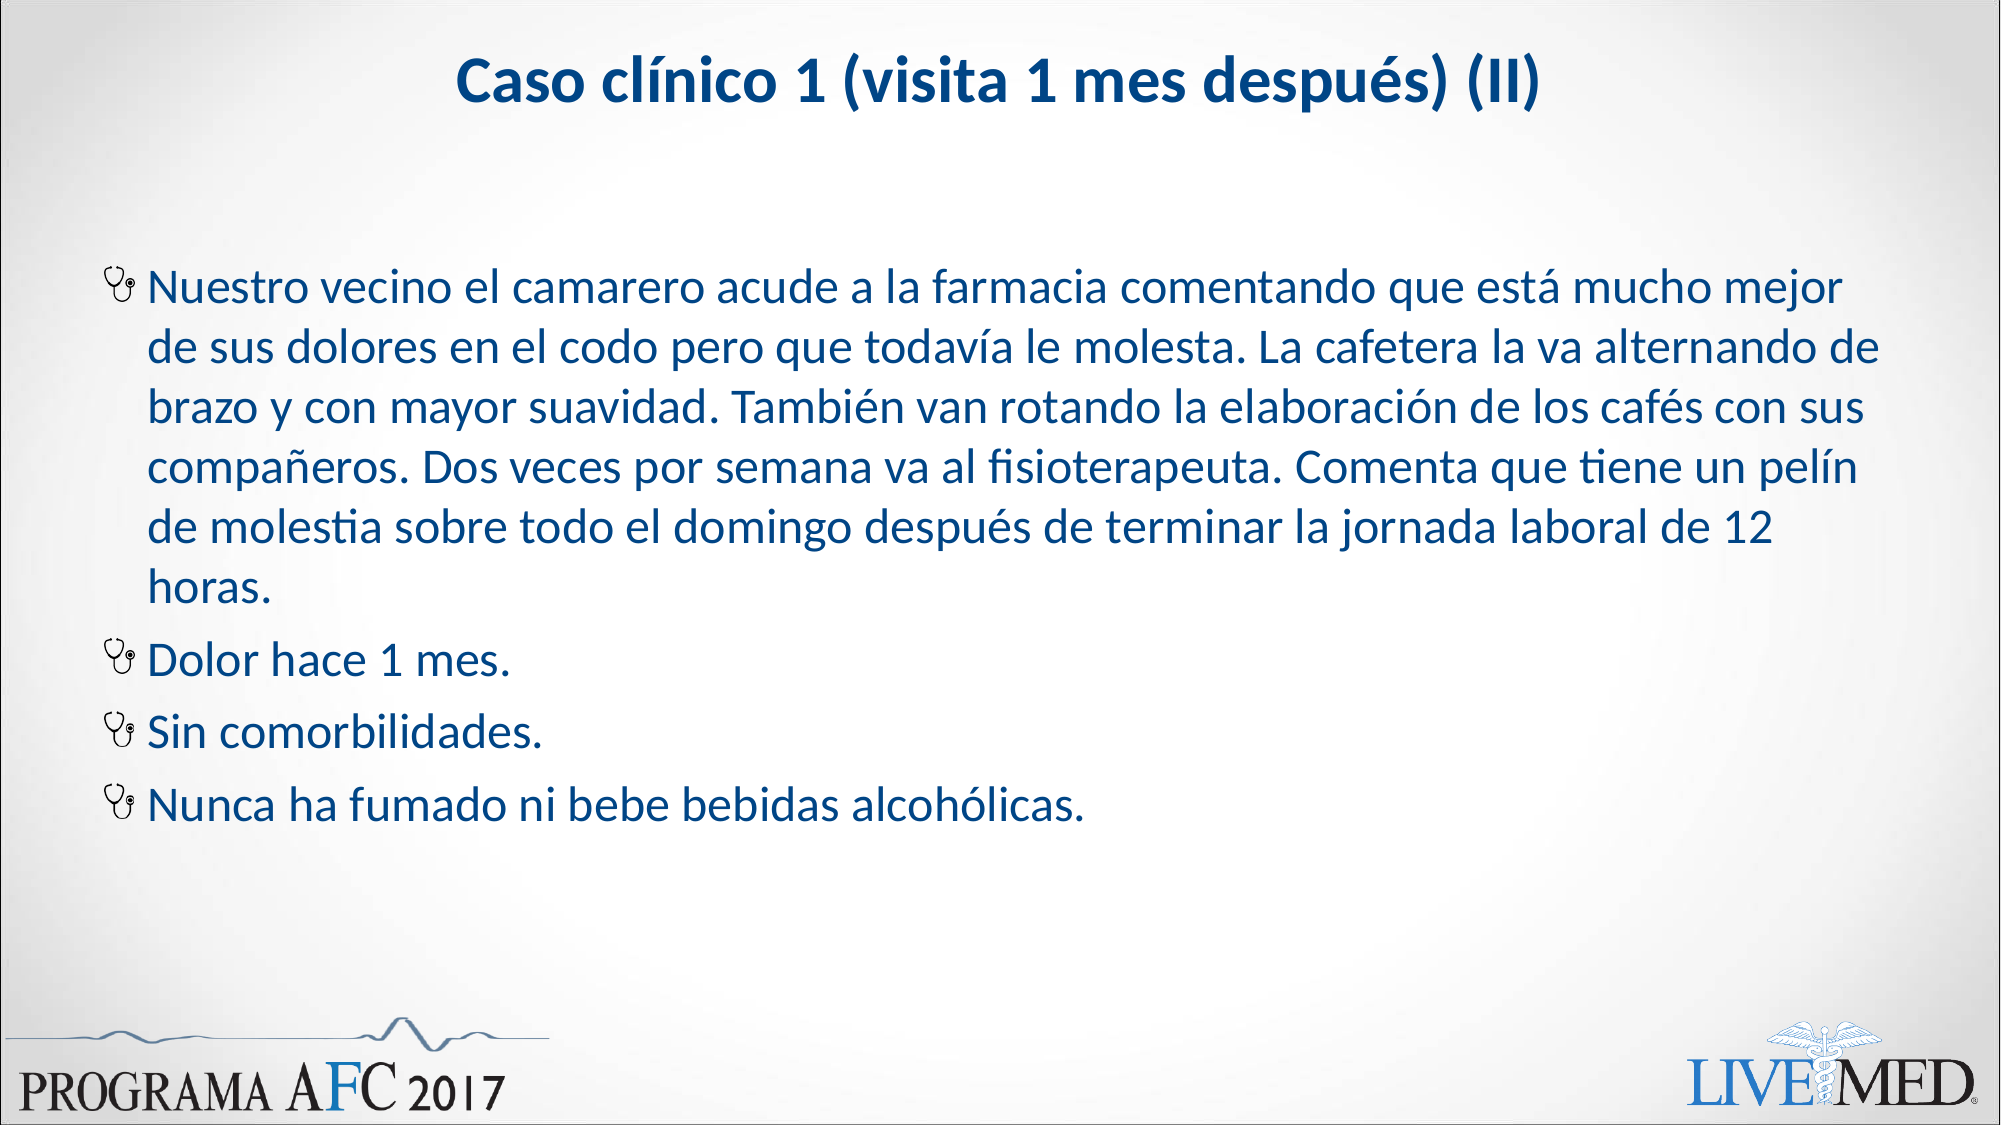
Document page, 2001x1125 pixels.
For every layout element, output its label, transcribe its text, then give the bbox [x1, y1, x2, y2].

picture [104, 638, 135, 674]
picture [104, 783, 134, 819]
picture [104, 711, 134, 747]
title Caso clínico 1 (visita 1 mes después) (II) [99, 26, 1900, 126]
picture [0, 0, 2001, 1125]
picture [104, 266, 135, 302]
list Nuestro vecino el camarero acude a la farmacia comentando que está mucho mejor de sus dolores en el codo pero que todavía le molesta. La cafetera la va alternando de brazo y con mayor suavidad. También van rotando la elaboración de los cafés con sus compañeros. Dos veces por semana va al fisioterapeuta. Comenta que tiene un pelín de molestia sobre todo el domingo después de terminar la jornada laboral de 12 horas. Dolor hace 1 mes. Sin comorbilidades. Nunca ha fumado ni bebe bebidas alcohólicas. [0, 246, 1900, 1000]
